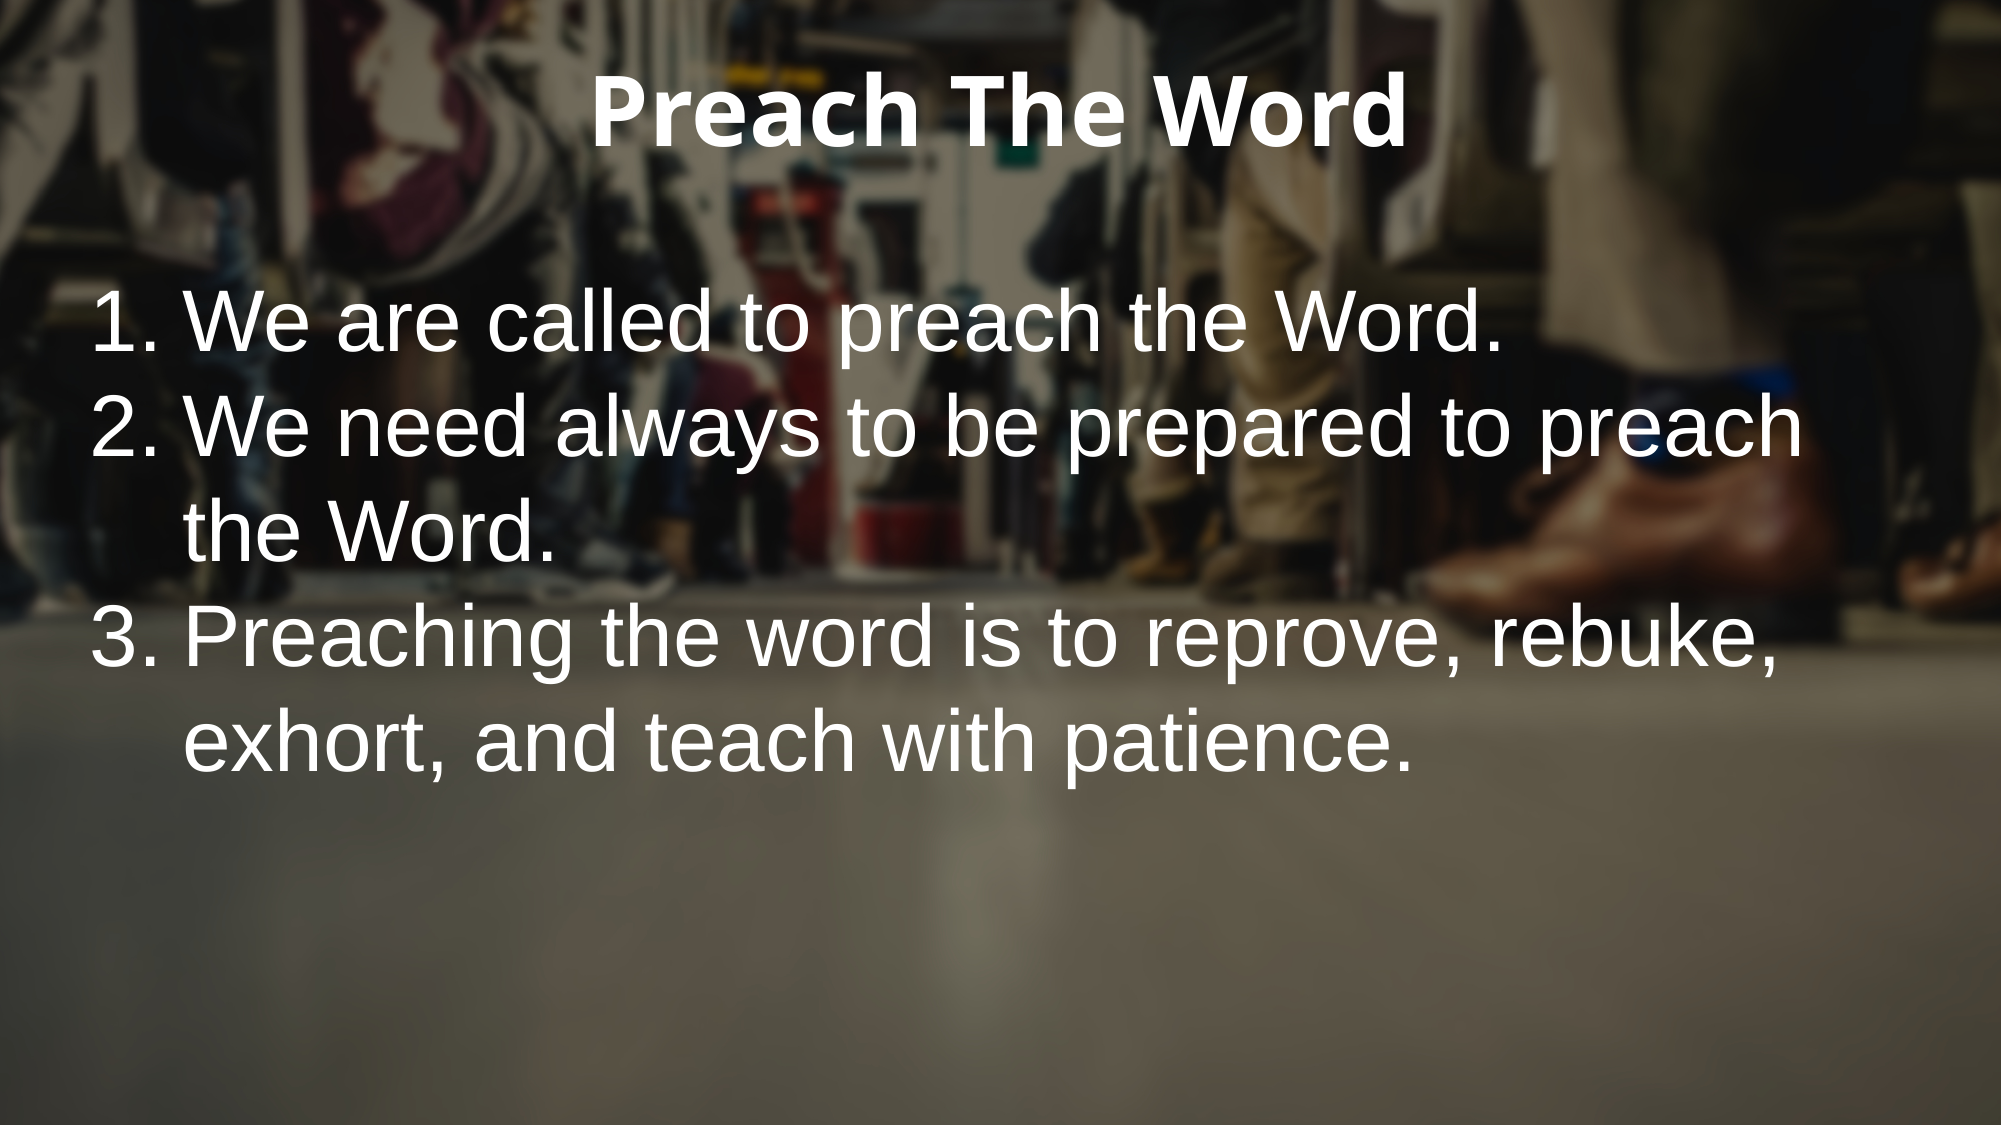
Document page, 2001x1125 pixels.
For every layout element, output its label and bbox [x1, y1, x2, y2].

text_box [0, 0, 2000, 1125]
